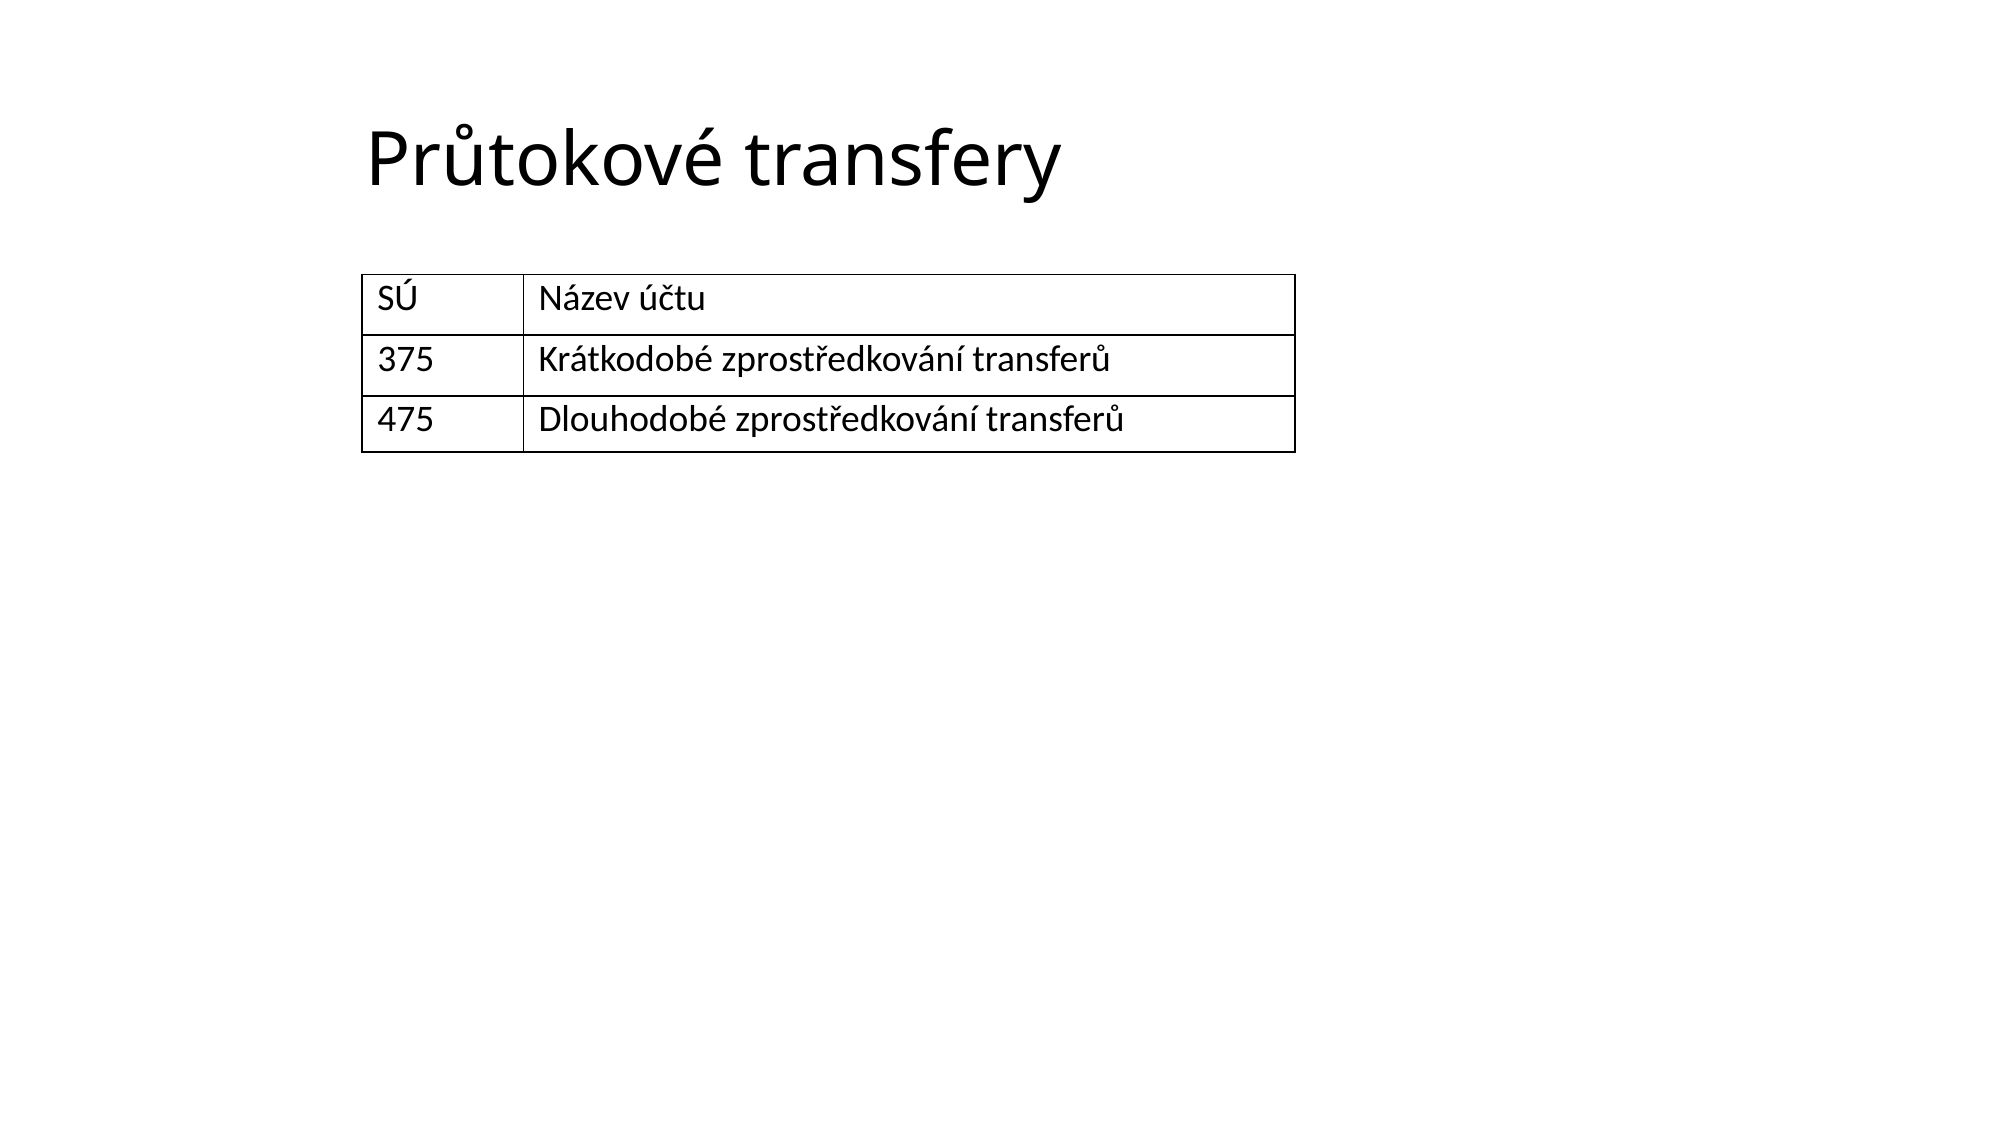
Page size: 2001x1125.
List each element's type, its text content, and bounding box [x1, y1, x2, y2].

table_cell 475 [363, 397, 523, 451]
table_cell Krátkodobé zprostředkování transferů [524, 336, 1294, 395]
table_header SÚ [363, 275, 523, 334]
table_cell Dlouhodobé zprostředkování transferů [524, 397, 1294, 451]
table_header Název účtu [524, 275, 1294, 334]
table_cell 375 [363, 336, 523, 395]
title Průtokové transfery [350, 90, 1476, 233]
